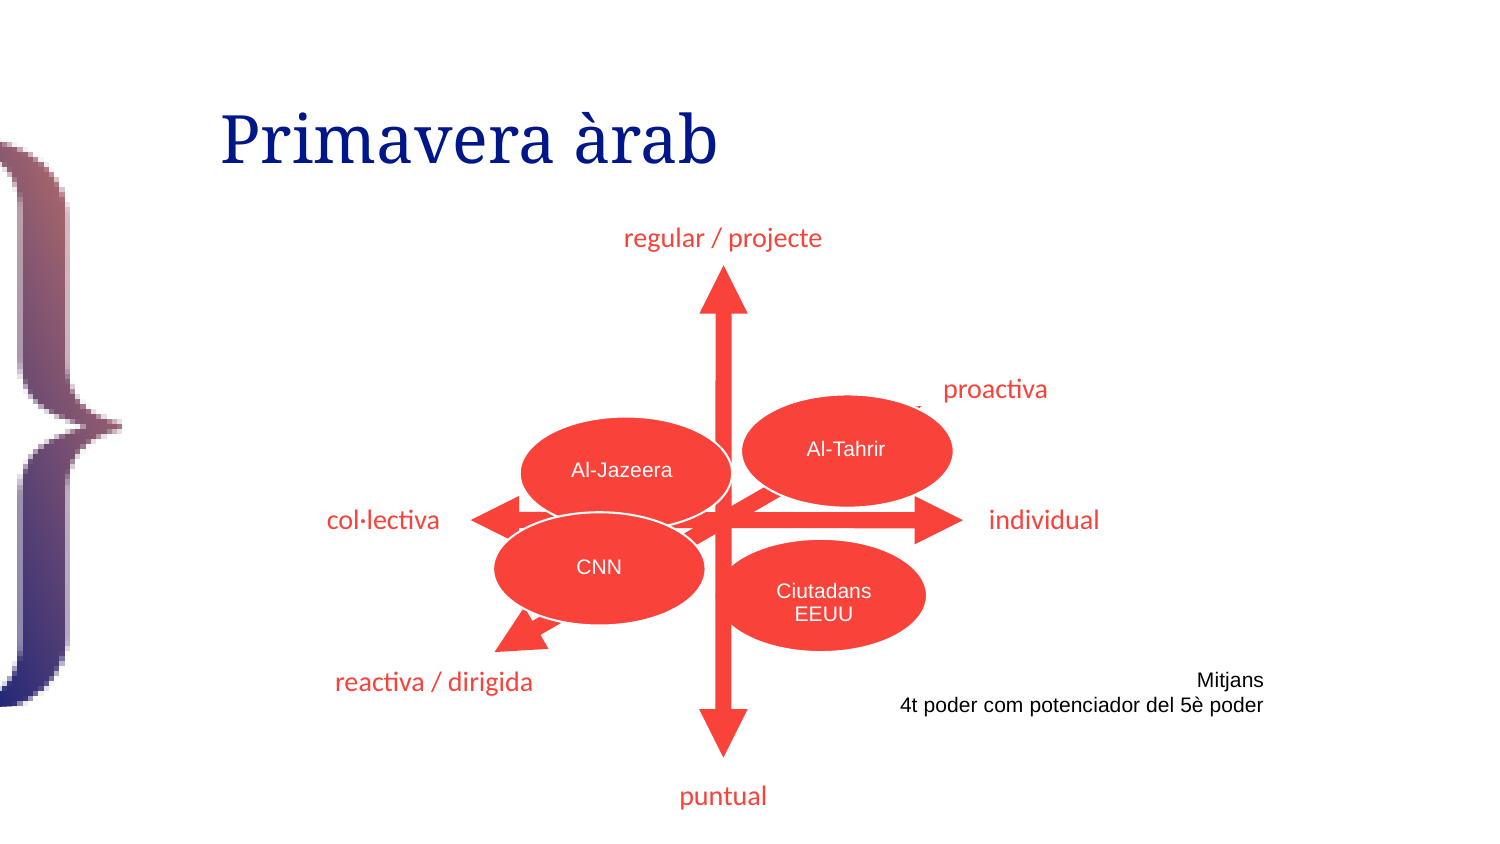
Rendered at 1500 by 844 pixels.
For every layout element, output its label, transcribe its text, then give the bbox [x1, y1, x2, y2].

text_box Mitjans 4t poder com potenciador del 5è poder [1125, 616, 1271, 723]
title Primavera àrab [205, 41, 1455, 186]
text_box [289, 212, 1125, 820]
